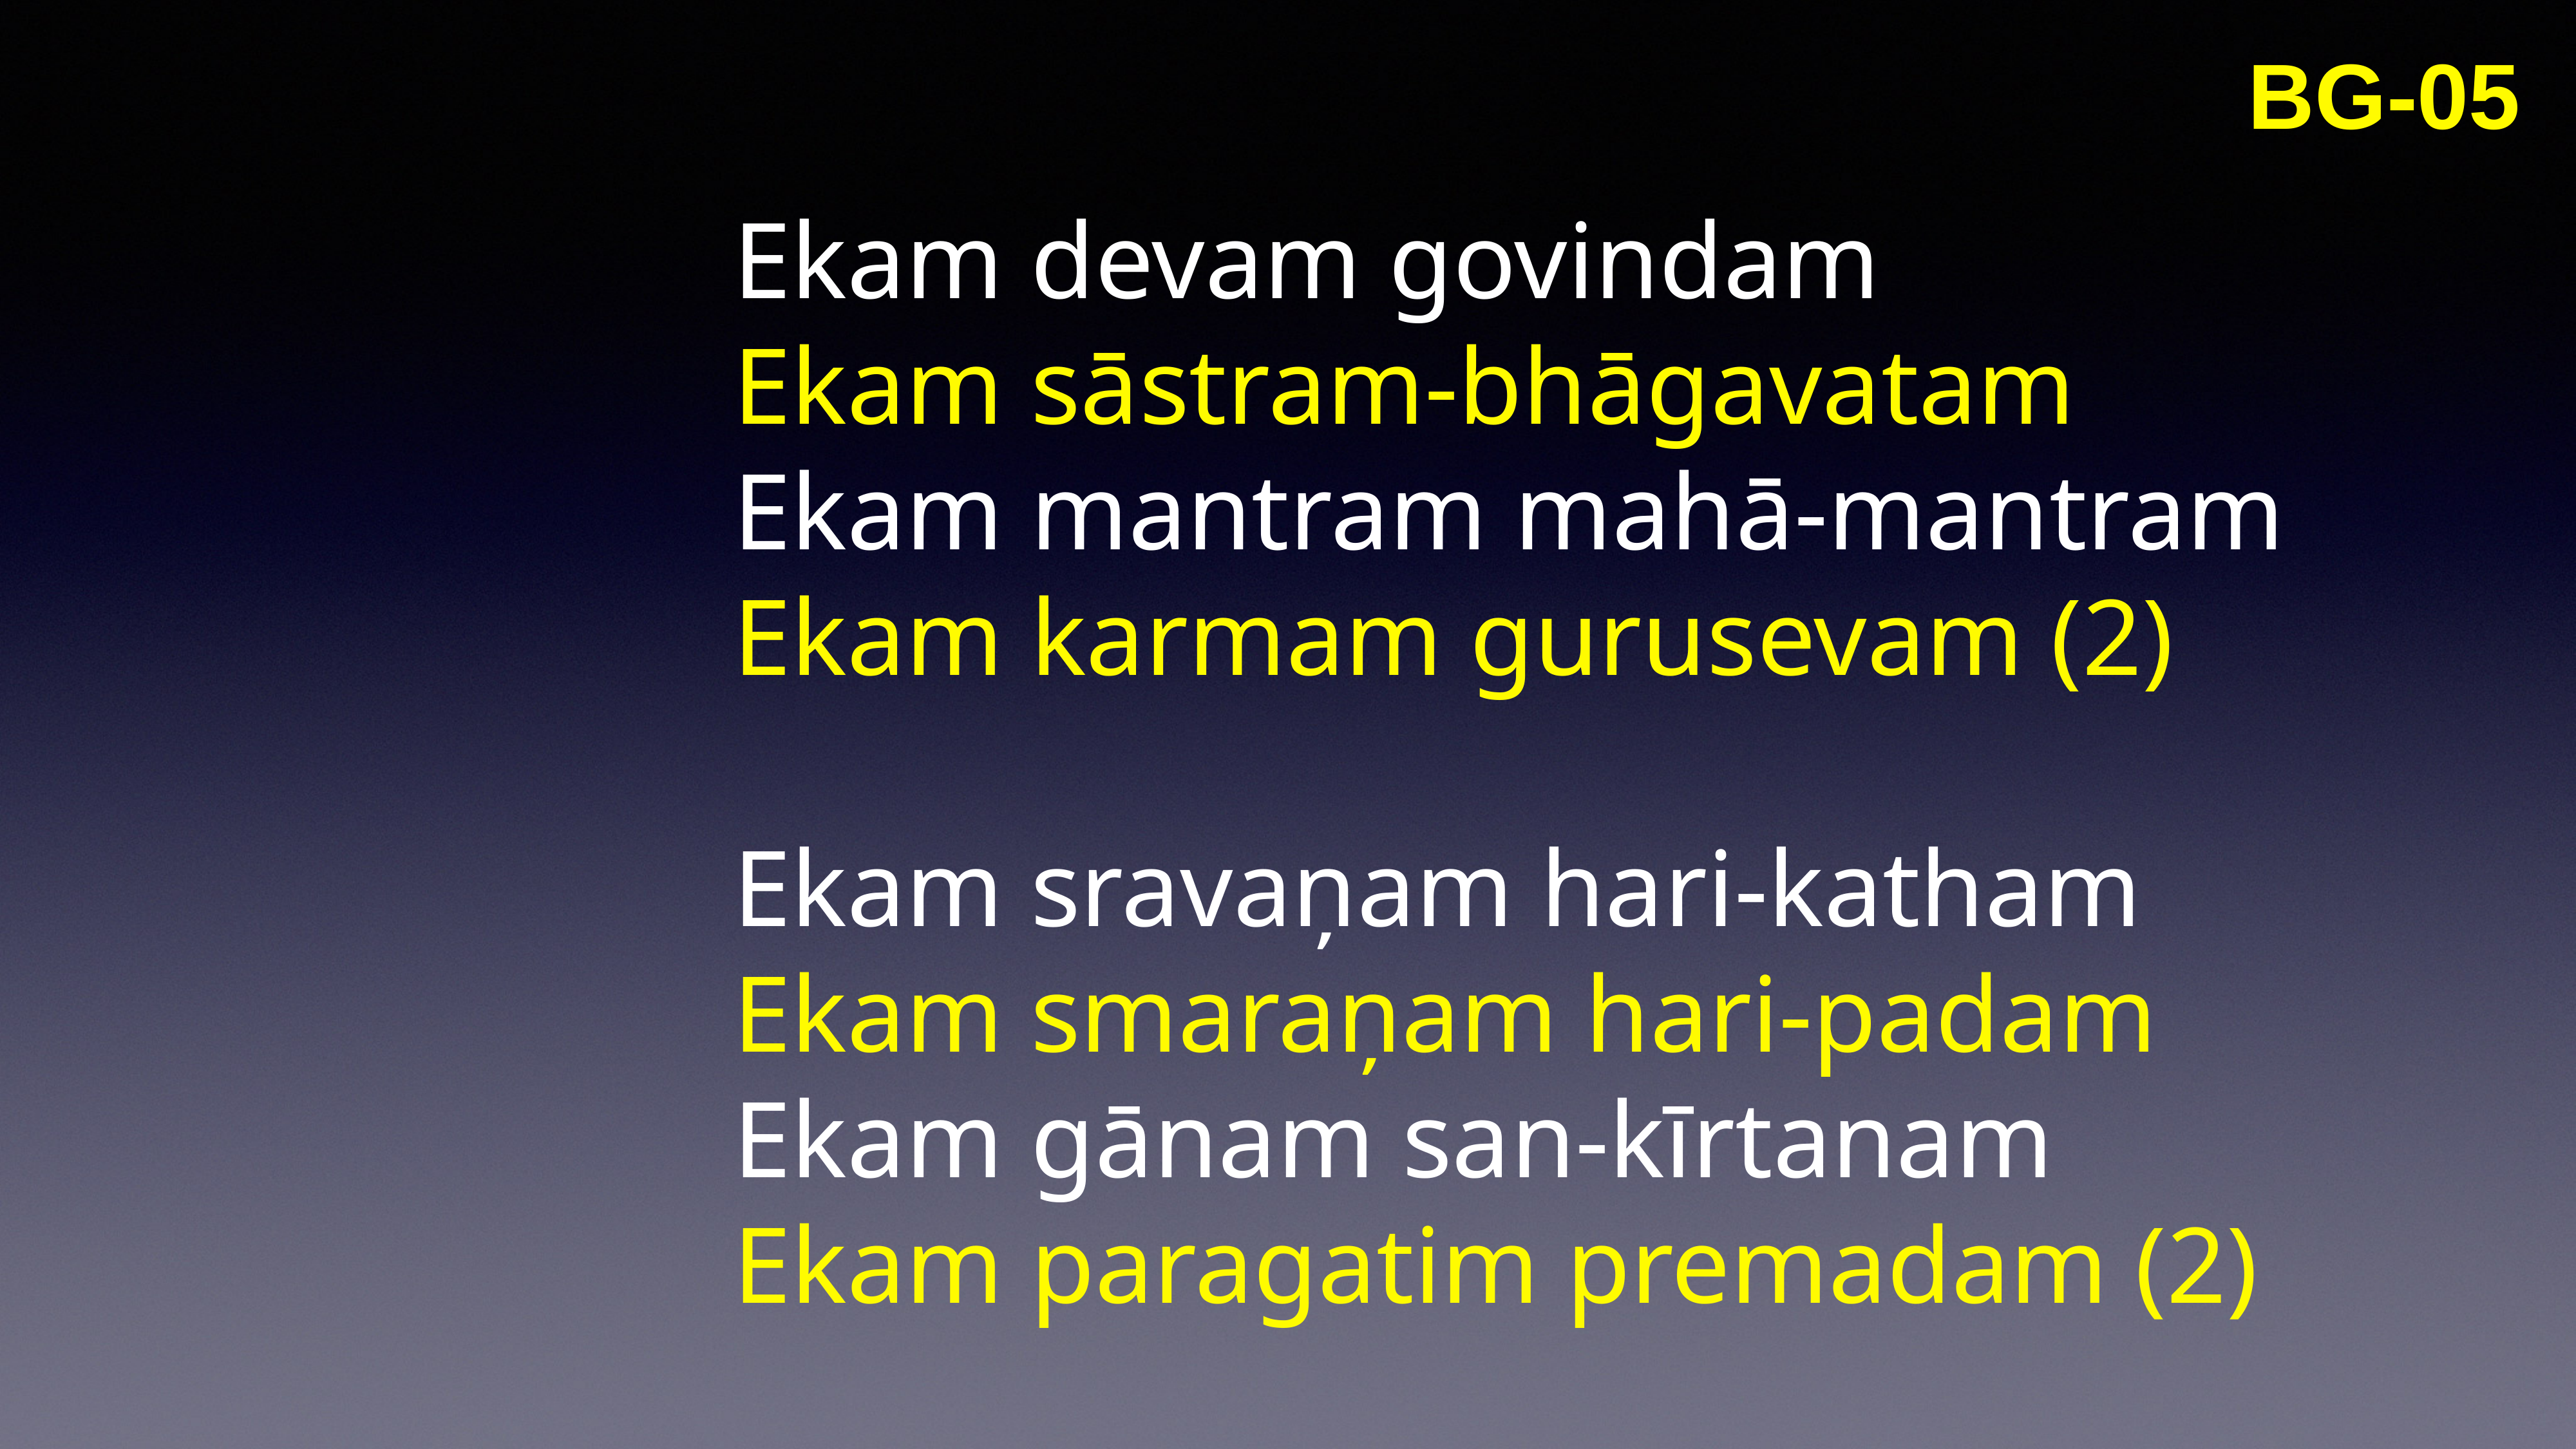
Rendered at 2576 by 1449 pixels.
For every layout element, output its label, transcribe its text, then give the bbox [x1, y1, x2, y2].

text_box Ekam devam govindam Ekam sāstram-bhāgavatam Ekam mantram mahā-mantram Ekam karmam gurusevam (2) Ekam sravaņam hari-katham Ekam smaraņam hari-padam Ekam gānam san-kīrtanam Ekam paragatim premadam (2) [725, 185, 2293, 1332]
text_box BG-05 [2240, 28, 2528, 155]
picture [0, 0, 2576, 1449]
